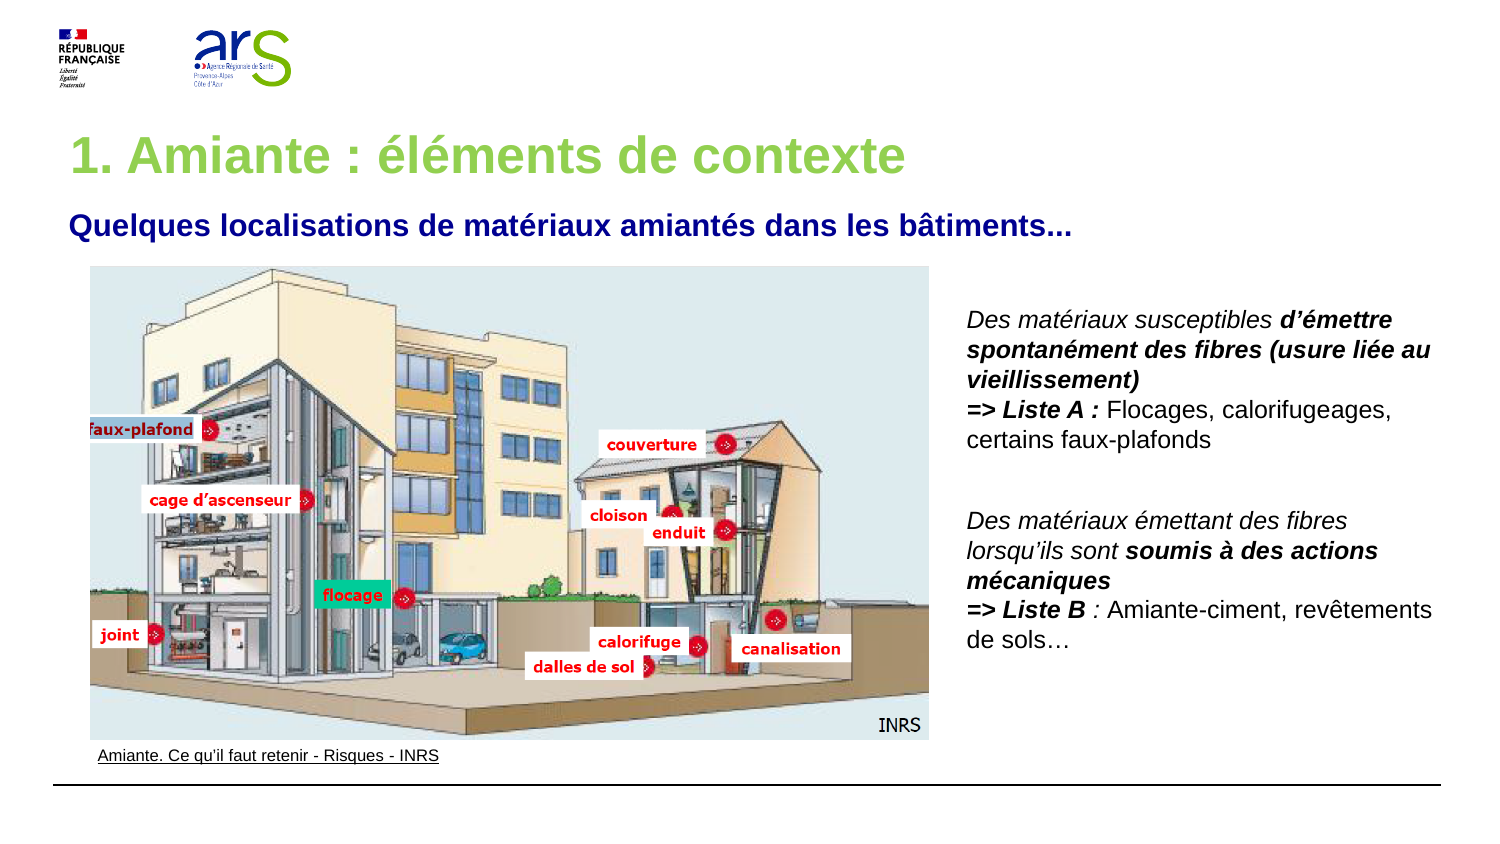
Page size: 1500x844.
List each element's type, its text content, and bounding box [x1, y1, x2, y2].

text_box Amiante. Ce qu’il faut retenir - Risques - INRS [82, 737, 833, 773]
list Quelques localisations de matériaux amiantés dans les bâtiments... [53, 204, 1436, 245]
list Des matériaux susceptibles d’émettre spontanément des fibres (usure liée au vieillissement) => Liste A : Flocages, calorifugeages, certains faux-plafonds Des matériaux émettant des fibres lorsqu’ils sont soumis à des actions mécaniques => Liste B : Amiante-ciment, revêtements de sols… [951, 303, 1436, 623]
picture [47, 17, 136, 107]
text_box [89, 266, 929, 740]
picture [194, 30, 291, 88]
title 1. Amiante : éléments de contexte [53, 112, 1436, 201]
